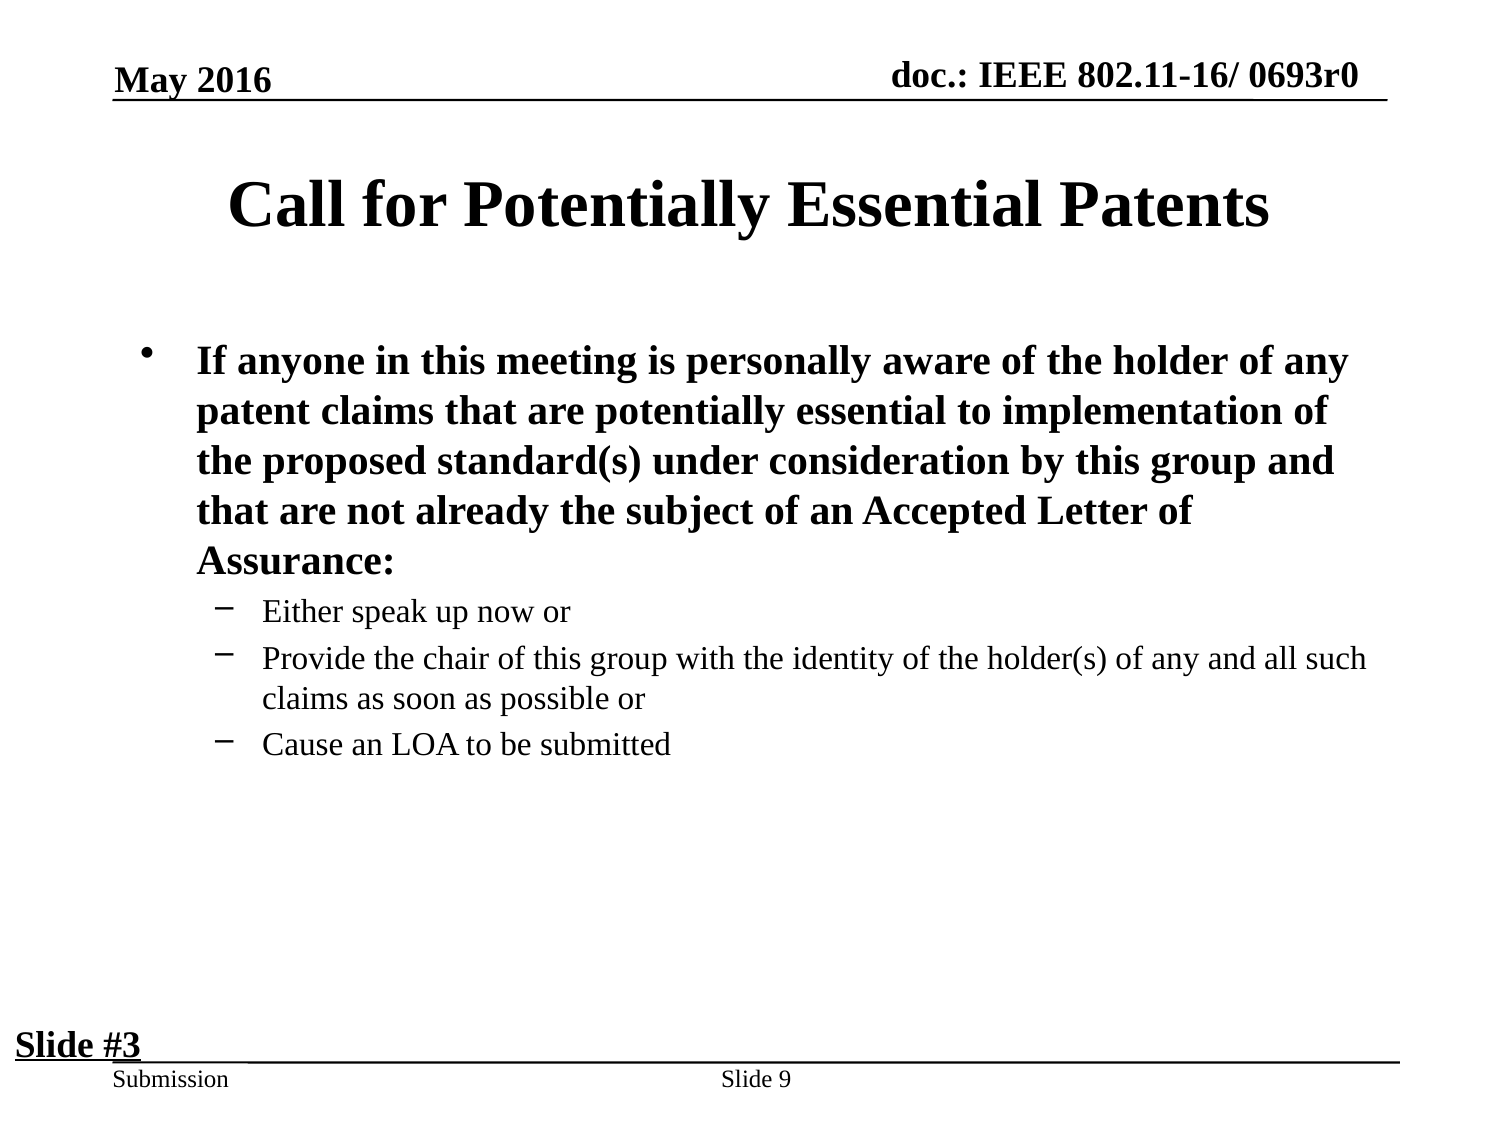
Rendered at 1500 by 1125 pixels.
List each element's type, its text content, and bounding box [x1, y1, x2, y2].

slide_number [114, 54, 274, 101]
list If anyone in this meeting is personally aware of the holder of any patent claims that are potentially essential to implementation of the proposed standard(s) under consideration by this group and that are not already the subject of an Accepted Letter of Assurance: Either speak up now or Provide the chair of this group with the identity of the holder(s) of any and all such claims as soon as possible or Cause an LOA to be submitted [125, 324, 1400, 1000]
slide_number Slide 9 [712, 1061, 800, 1093]
text_box Slide #3 [0, 1012, 157, 1073]
title Call for Potentially Essential Patents [112, 112, 1388, 288]
